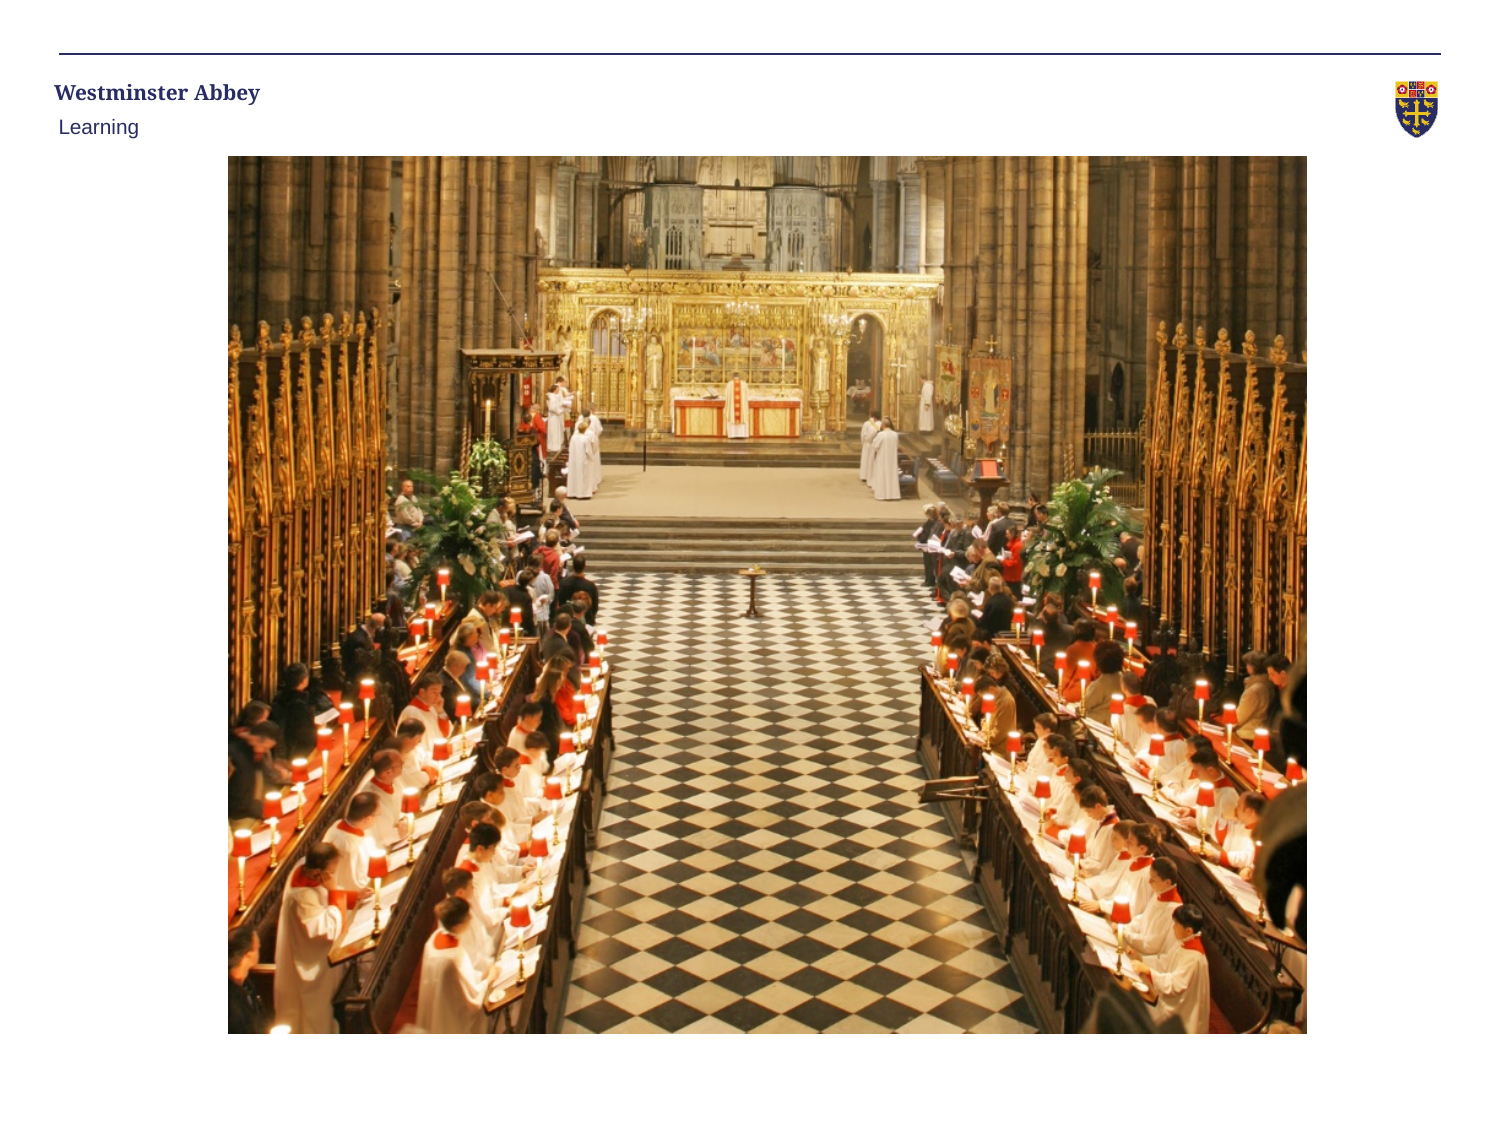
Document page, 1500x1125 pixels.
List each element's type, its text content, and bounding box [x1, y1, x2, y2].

text_box Learning [43, 106, 1036, 134]
picture [1395, 81, 1438, 138]
picture [228, 156, 1307, 1034]
